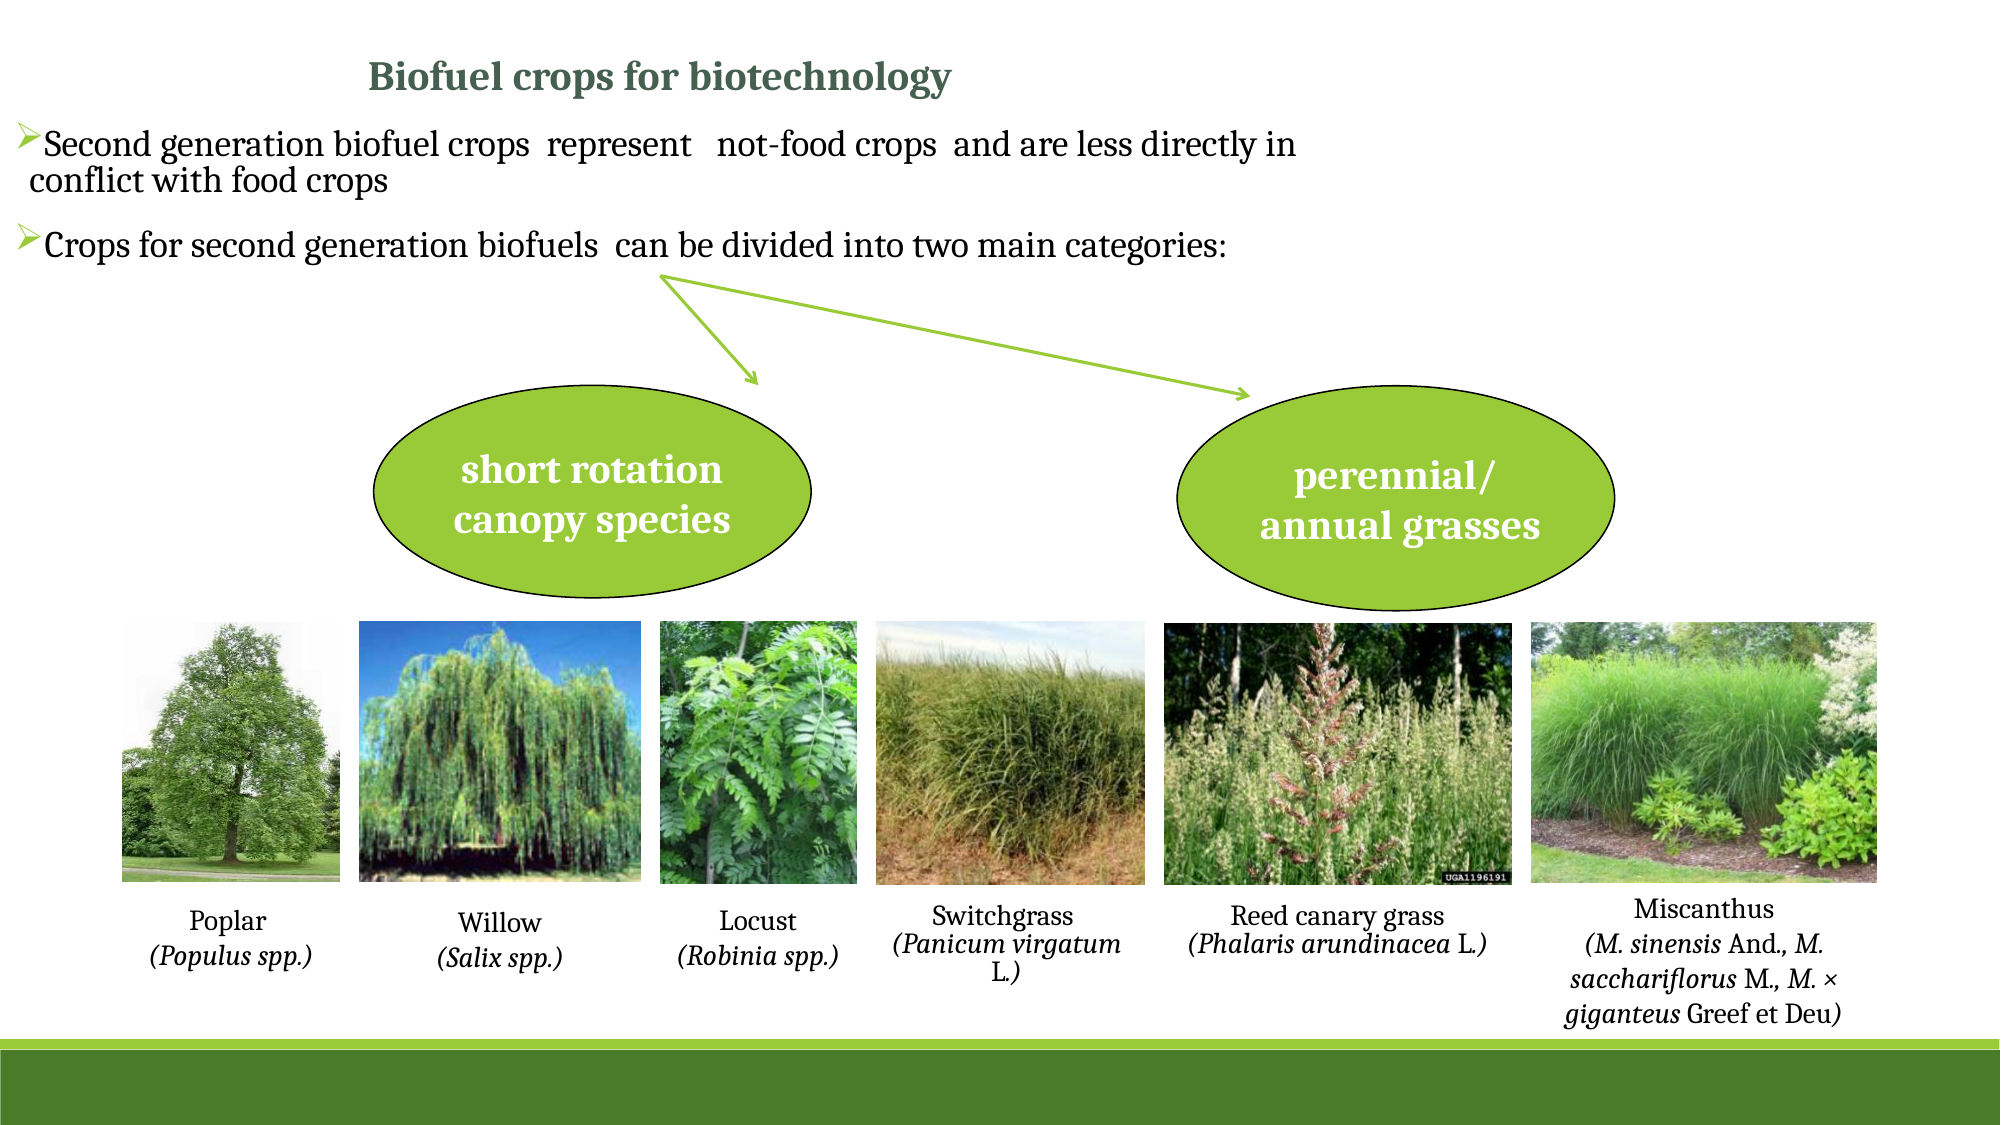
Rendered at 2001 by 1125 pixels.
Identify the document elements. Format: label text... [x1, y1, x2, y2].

text_box short rotation canopy species [373, 385, 812, 598]
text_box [757, 275, 1001, 386]
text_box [122, 620, 1878, 1039]
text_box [999, 275, 1252, 397]
text_box perennial/ annual grasses [1177, 385, 1615, 611]
list Biofuel crops for biotechnology Second generation biofuel crops represent not-food crops and are less directly in conflict with food crops Crops for second generation biofuels can be divided into two main categories: [0, 50, 1321, 276]
